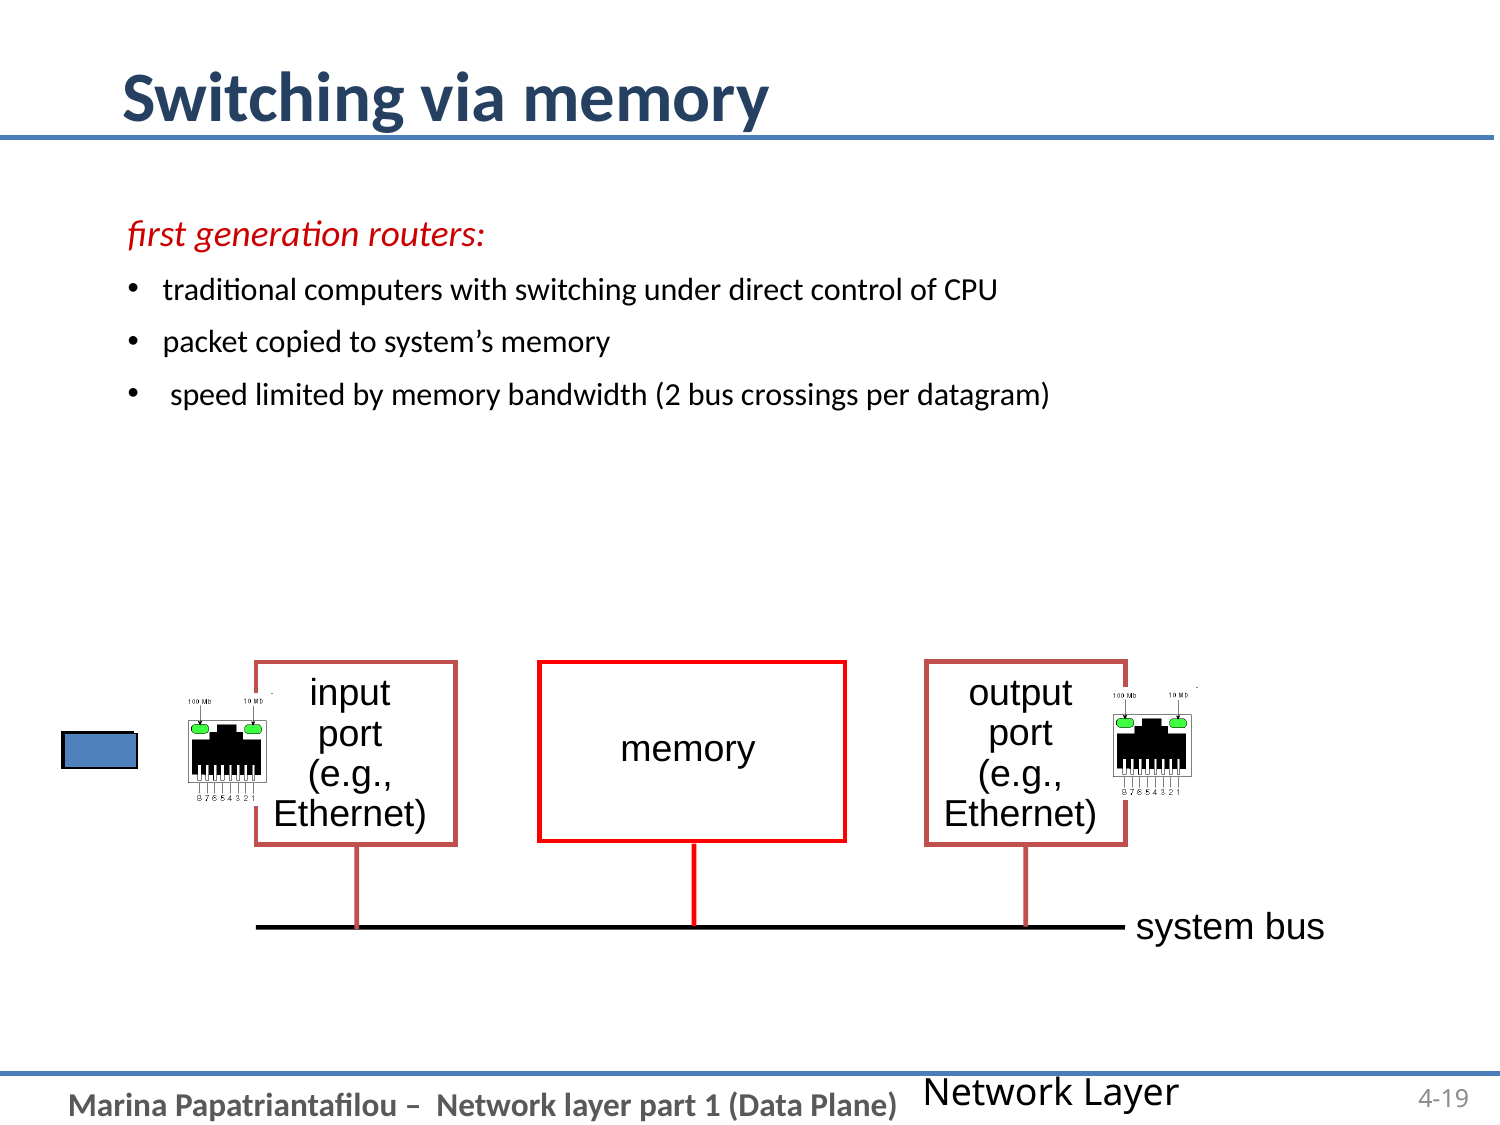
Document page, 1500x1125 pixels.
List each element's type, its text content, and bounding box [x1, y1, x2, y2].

title Switching via memory [106, 42, 1383, 144]
picture [184, 692, 273, 806]
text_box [255, 661, 1341, 955]
list first generation routers: traditional computers with switching under direct control of CPU packet copied to system’s memory speed limited by memory bandwidth (2 bus crossings per datagram) [112, 192, 1401, 421]
slide_number 4-19 [1364, 1069, 1484, 1125]
text_box [64, 733, 138, 769]
picture [1109, 686, 1198, 800]
footer Network Layer [907, 1060, 1383, 1108]
text_box [61, 731, 134, 769]
